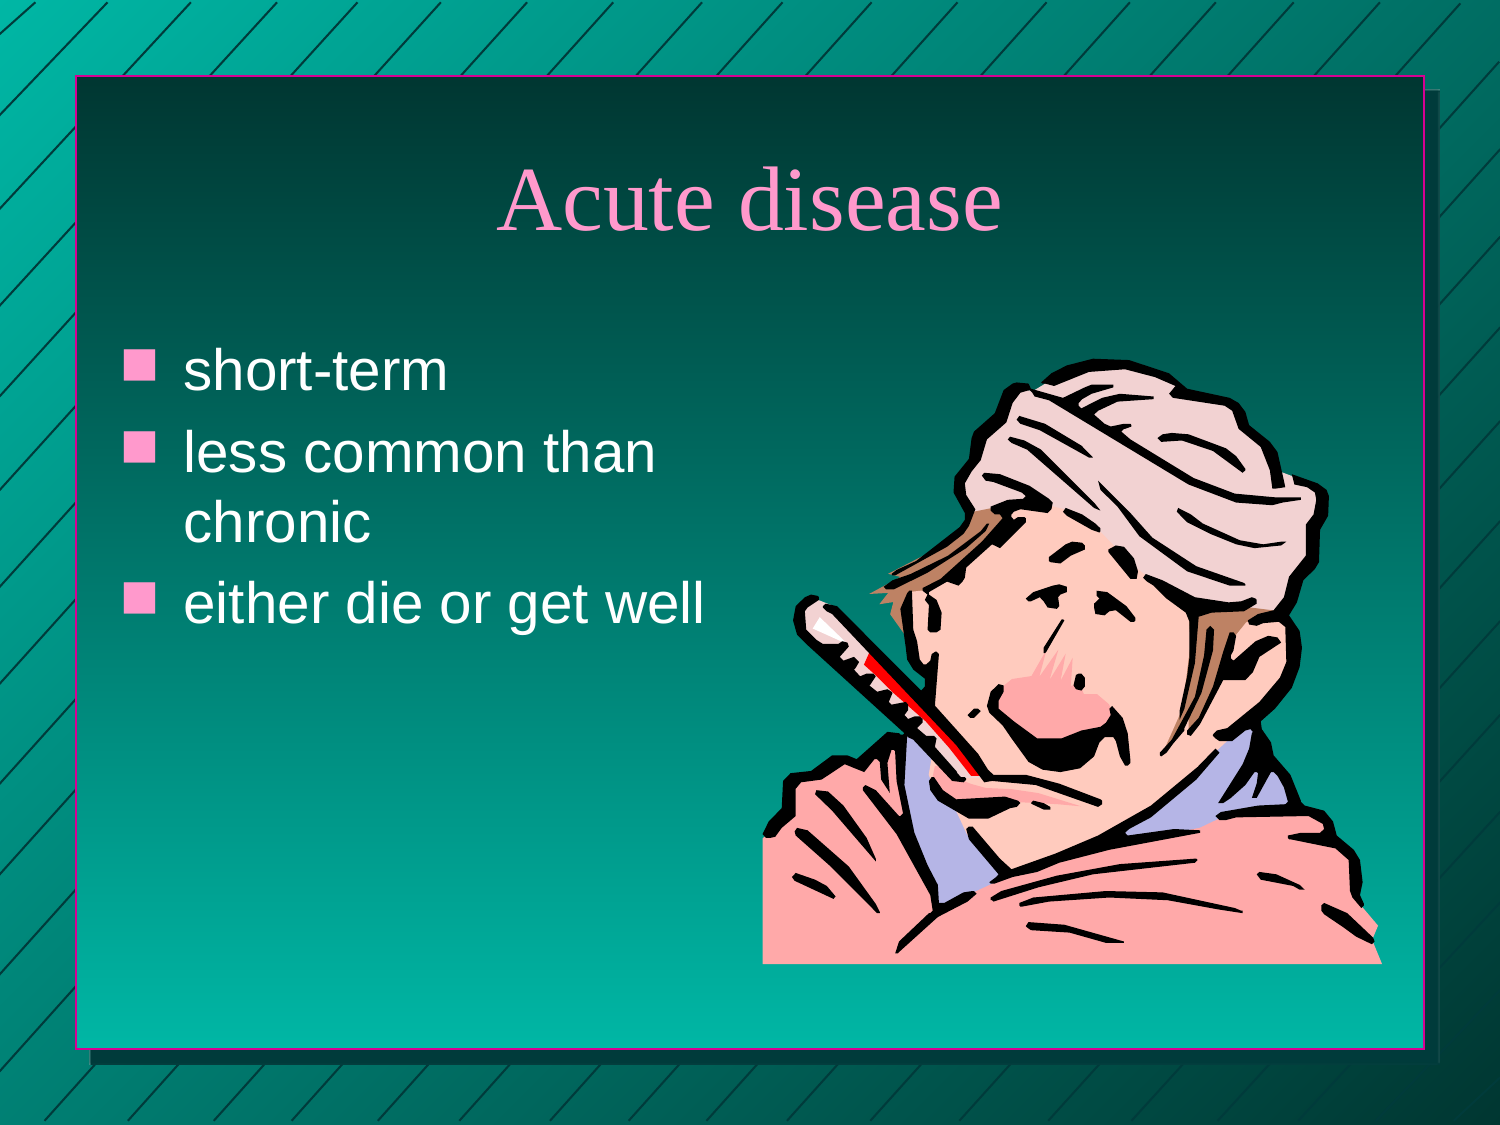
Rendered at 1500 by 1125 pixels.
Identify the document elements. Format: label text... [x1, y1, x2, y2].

text_box [512, 1049, 988, 1125]
list short-term less common than chronic either die or get well [111, 324, 738, 1001]
text_box [112, 1049, 425, 1125]
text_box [762, 354, 1388, 970]
title Acute disease [111, 99, 1388, 288]
